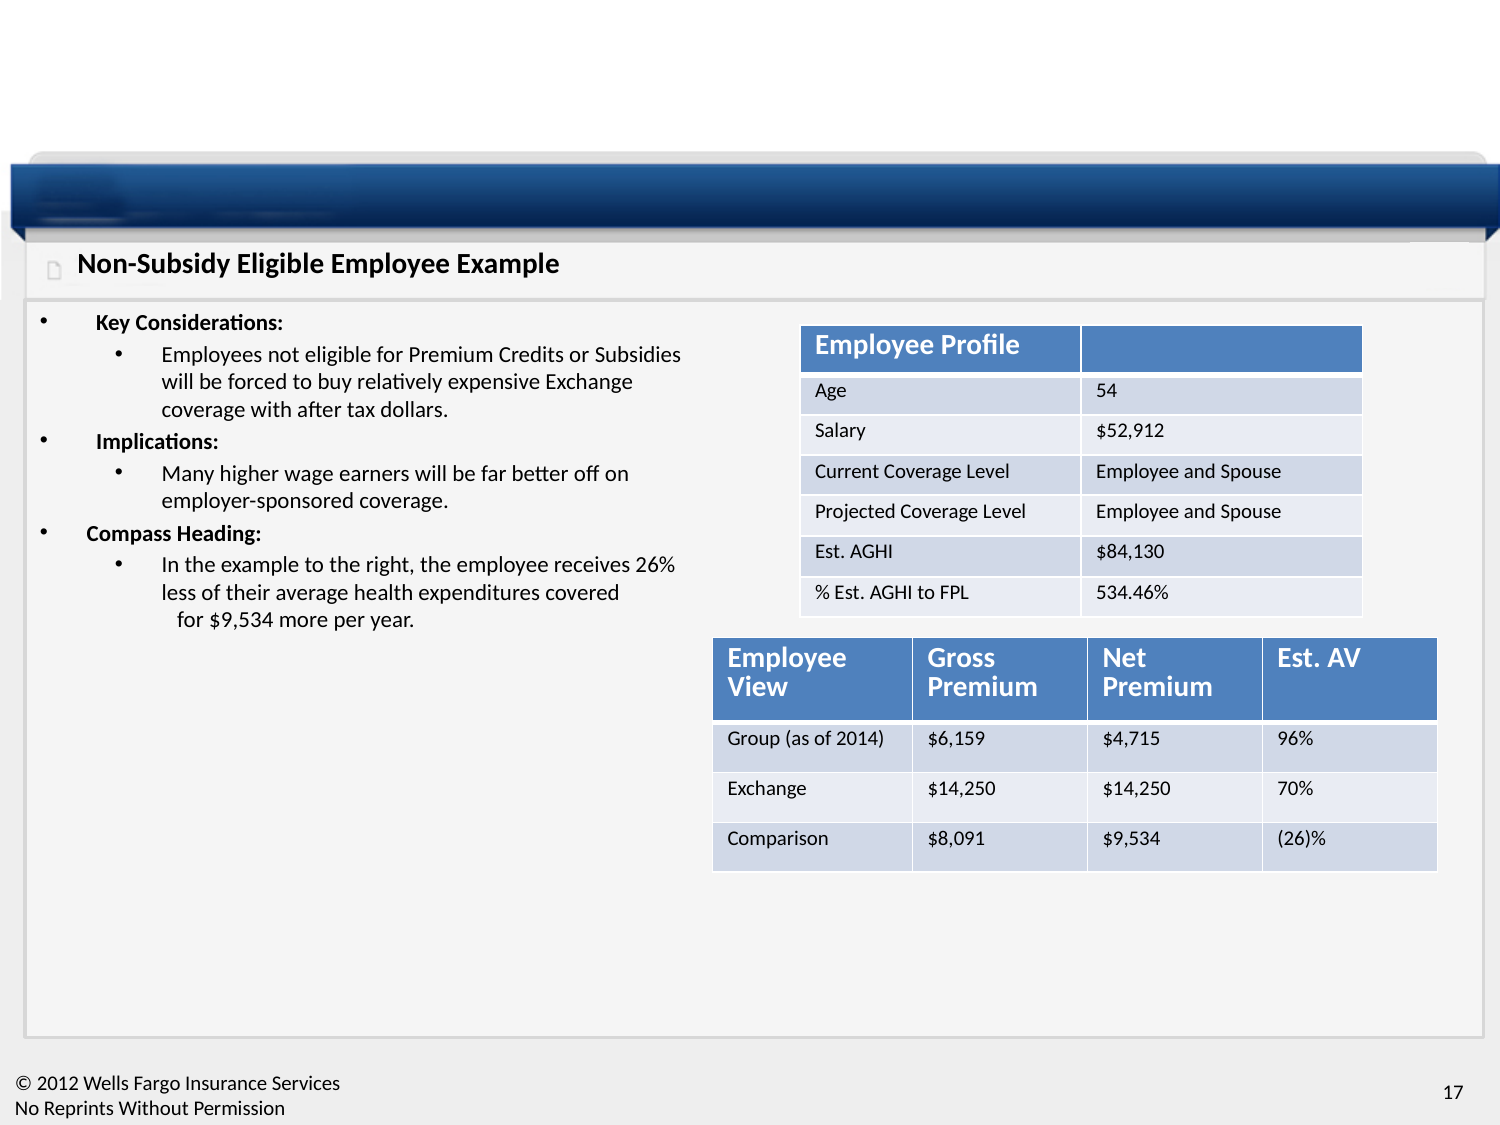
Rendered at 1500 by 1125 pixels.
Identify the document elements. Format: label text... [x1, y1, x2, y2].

table_header Est. AV [1263, 638, 1437, 720]
text_box [20, 317, 1488, 1042]
table_cell $9,534 [1088, 823, 1262, 871]
table_cell $84,130 [1082, 537, 1362, 576]
table_cell Employee and Spouse [1082, 456, 1362, 494]
table_cell Salary [801, 416, 1080, 454]
text_box © 2012 Wells Fargo Insurance Services No Reprints Without Permission [0, 1062, 750, 1125]
table_cell 96% [1263, 725, 1437, 772]
table_cell 70% [1263, 773, 1437, 822]
table_cell Group (as of 2014) [713, 725, 912, 772]
table_cell % Est. AGHI to FPL [801, 578, 1080, 616]
table_header Employee View [713, 638, 912, 720]
table_cell Est. AGHI [801, 537, 1080, 576]
table_header Net Premium [1088, 638, 1262, 720]
table_cell 54 [1082, 378, 1362, 414]
table_header [1082, 326, 1362, 372]
table_cell Current Coverage Level [801, 456, 1080, 494]
table_cell Comparison [713, 823, 912, 871]
slide_number 17 [1418, 1051, 1479, 1112]
table_cell $6,159 [913, 725, 1087, 772]
table_cell $14,250 [1088, 773, 1262, 822]
table_cell $8,091 [913, 823, 1087, 871]
table_cell Projected Coverage Level [801, 496, 1080, 535]
table_cell Employee and Spouse [1082, 496, 1362, 535]
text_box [0, 150, 1500, 307]
table_cell (26)% [1263, 823, 1437, 871]
text_box [0, 316, 1500, 1125]
table_cell Age [801, 378, 1080, 414]
table_cell $52,912 [1082, 416, 1362, 454]
text_box Key Considerations: Employees not eligible for Premium Credits or Subsidies will be forced to buy relatively expensive Exchange coverage with after tax dollars. Implications: Many higher wage earners will be far better off on employer-sponsored coverage. Compass Heading: In the example to the right, the employee receives 26% less of their average health expenditures covered for $9,534 more per year. [24, 317, 698, 950]
table_header Employee Profile [801, 326, 1080, 372]
table_cell $14,250 [913, 773, 1087, 822]
table_cell 534.46% [1082, 578, 1362, 616]
table_header Gross Premium [913, 638, 1087, 720]
table_cell Exchange [713, 773, 912, 822]
table_cell $4,715 [1088, 725, 1262, 772]
